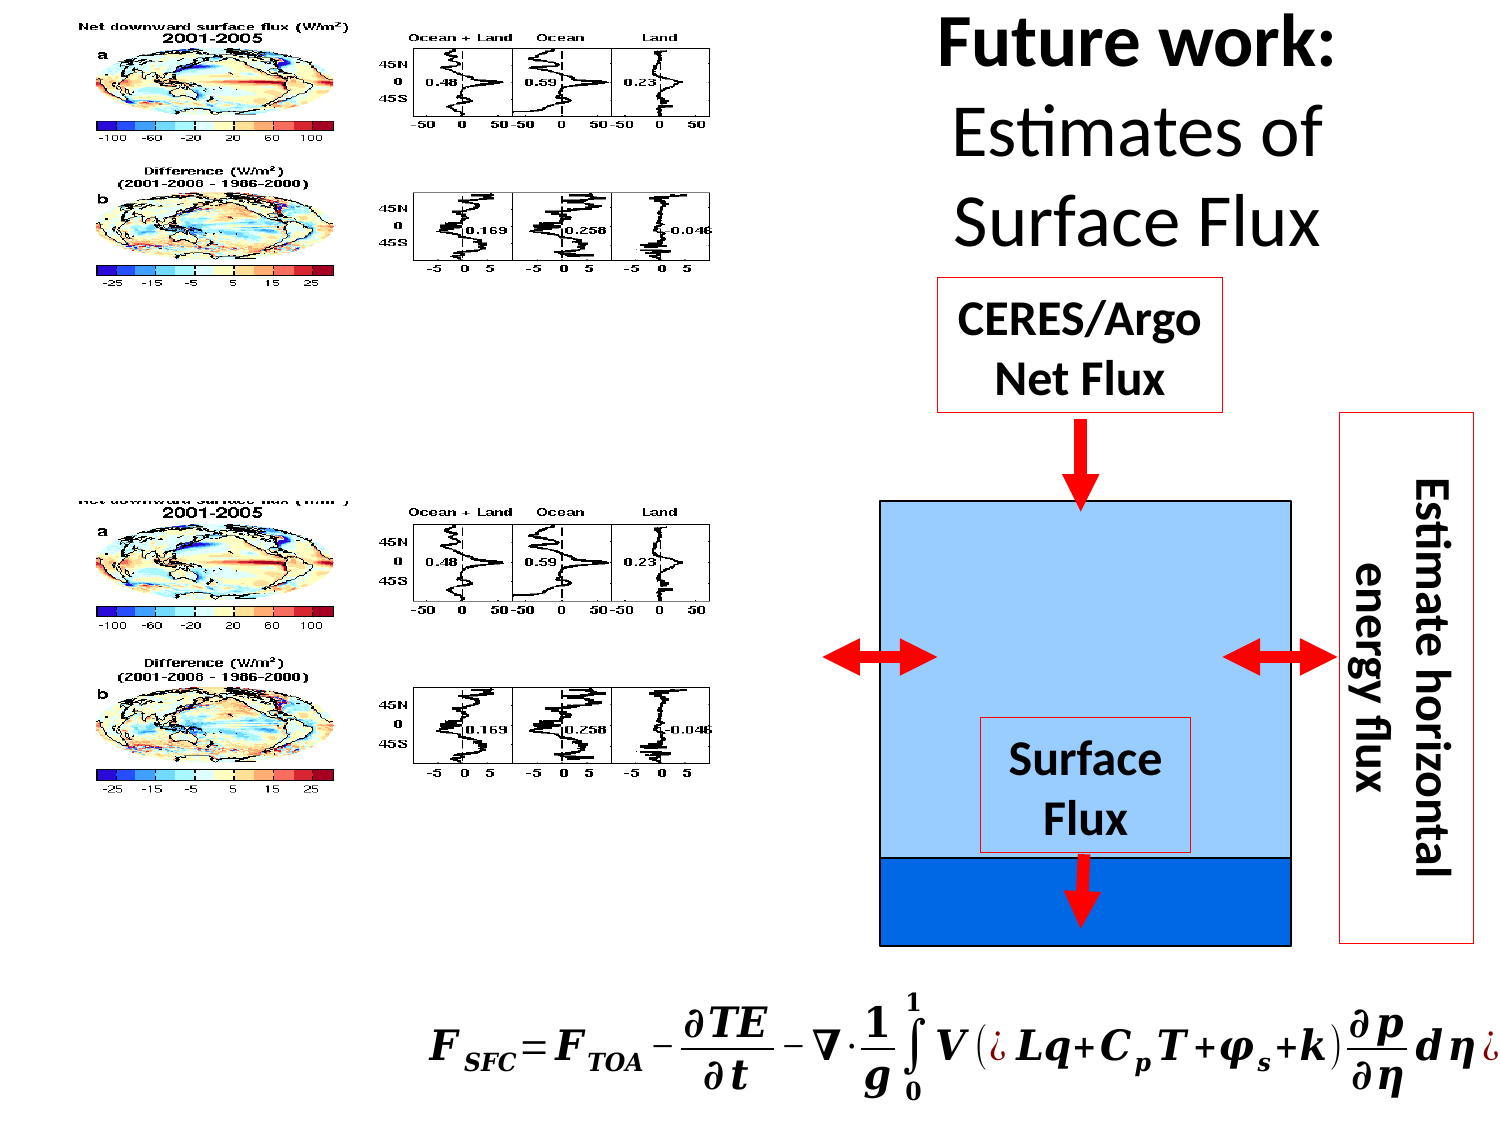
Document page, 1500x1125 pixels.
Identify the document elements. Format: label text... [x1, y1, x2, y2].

text_box CERES/Argo Net Flux [937, 277, 1223, 413]
text_box Estimate horizontal energy flux [1339, 412, 1474, 944]
picture [17, 18, 810, 1035]
text_box [879, 501, 1292, 857]
text_box Surface Flux [980, 717, 1191, 853]
title Future work: Estimates of Surface Flux [879, 32, 1395, 221]
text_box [1080, 853, 1085, 929]
text_box [879, 857, 1292, 947]
